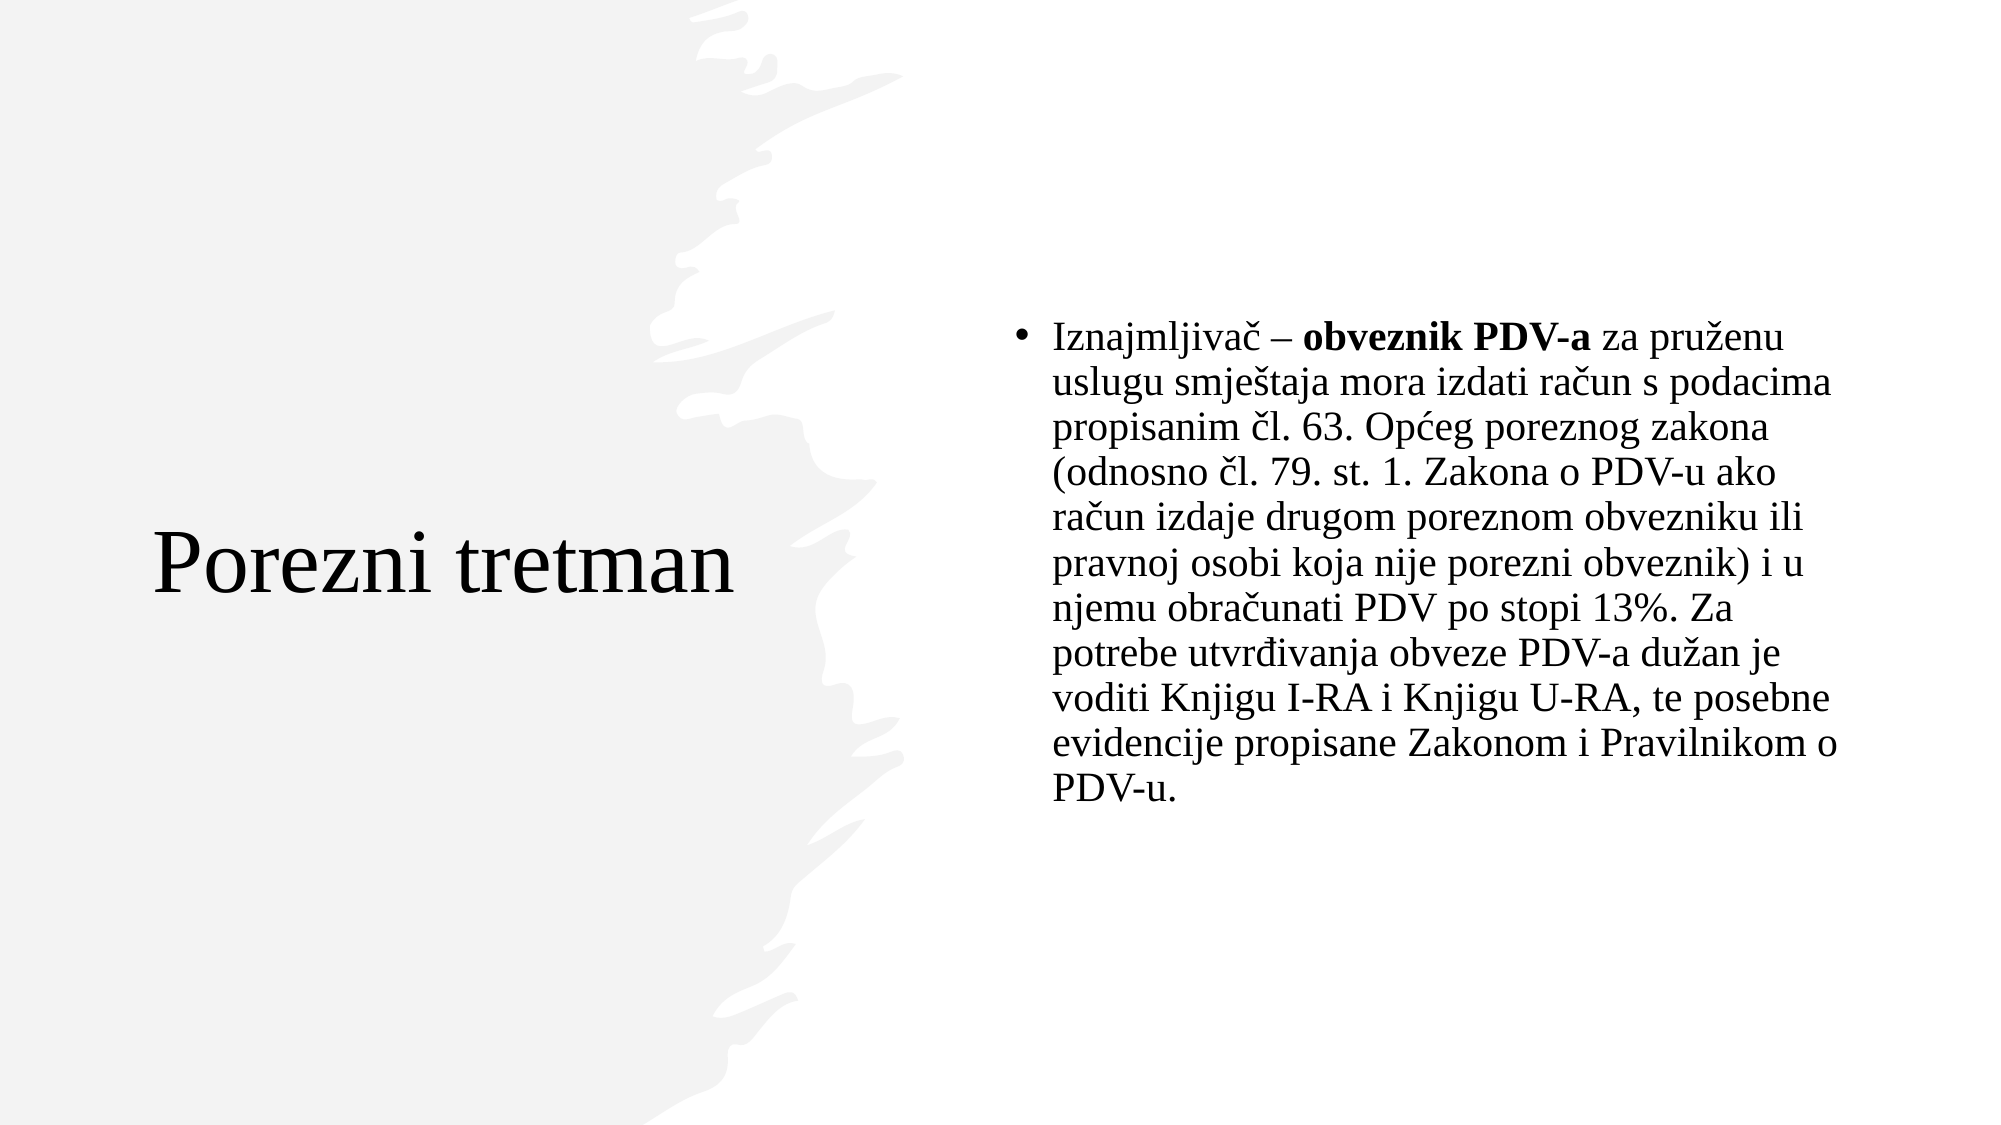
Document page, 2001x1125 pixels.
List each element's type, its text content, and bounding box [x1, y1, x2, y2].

text_box [645, 0, 2000, 1125]
list Iznajmljivač – obveznik PDV-a za pruženu uslugu smještaja mora izdati račun s podacima propisanim čl. 63. Općeg poreznog zakona (odnosno čl. 79. st. 1. Zakona o PDV-u ako račun izdaje drugom poreznom obvezniku ili pravnoj osobi koja nije porezni obveznik) i u njemu obračunati PDV po stopi 13%. Za potrebe utvrđivanja obveze PDV-a dužan je voditi Knjigu I-RA i Knjigu U-RA, te posebne evidencije propisane Zakonom i Pravilnikom o PDV-u. [999, 116, 1863, 1008]
title Porezni tretman [137, 116, 800, 1008]
text_box [0, 0, 904, 1125]
